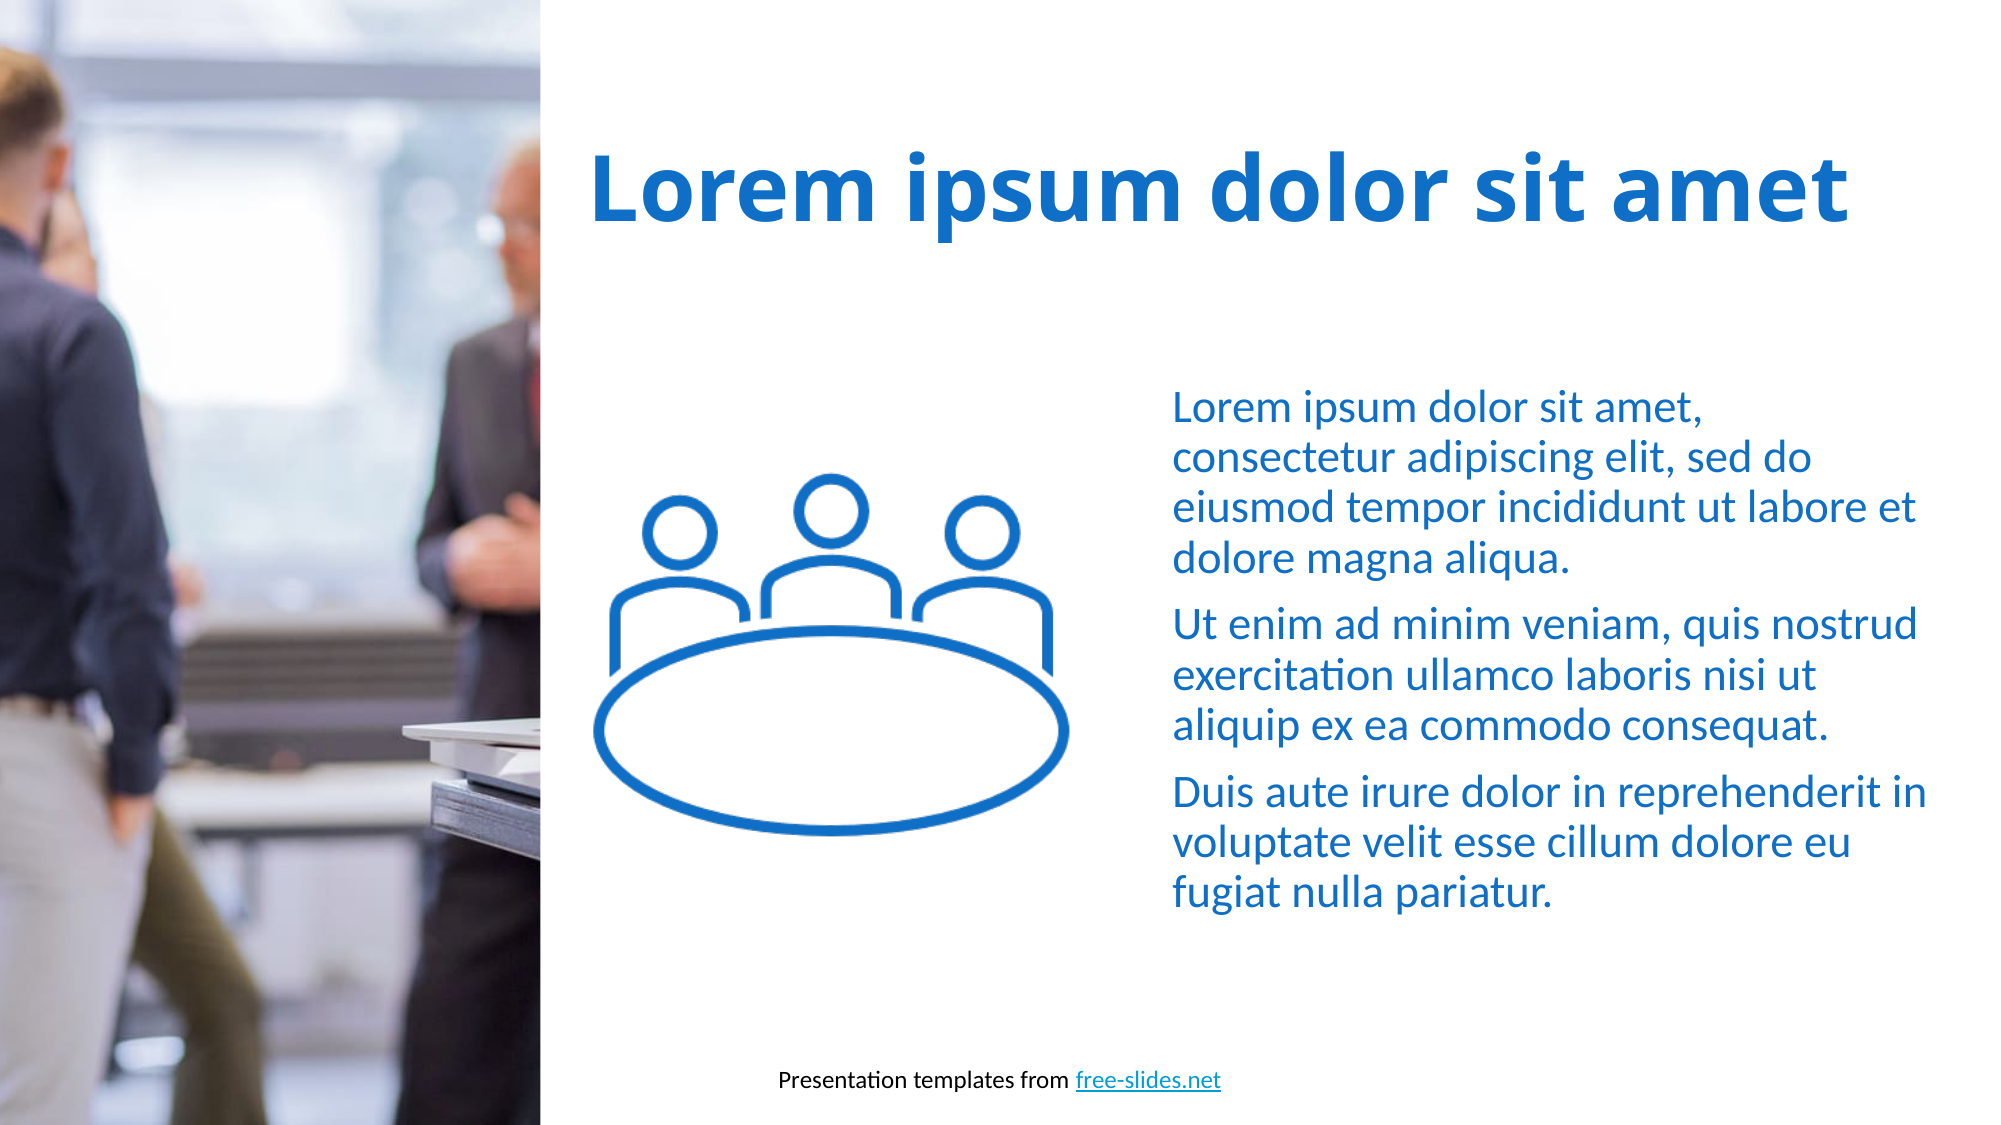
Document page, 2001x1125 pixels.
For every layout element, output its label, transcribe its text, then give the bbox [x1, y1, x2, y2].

picture [572, 366, 1091, 885]
title Lorem ipsum dolor sit amet [572, 83, 1949, 301]
list Lorem ipsum dolor sit amet, consectetur adipiscing elit, sed do eiusmod tempor incididunt ut labore et dolore magna aliqua. Ut enim ad minim veniam, quis nostrud exercitation ullamco laboris nisi ut aliquip ex ea commodo consequat. Duis aute irure dolor in reprehenderit in voluptate velit esse cillum dolore eu fugiat nulla pariatur. [1157, 374, 1949, 933]
picture [0, 0, 541, 1125]
text_box Presentation templates from free-slides.net [650, 1056, 1350, 1117]
